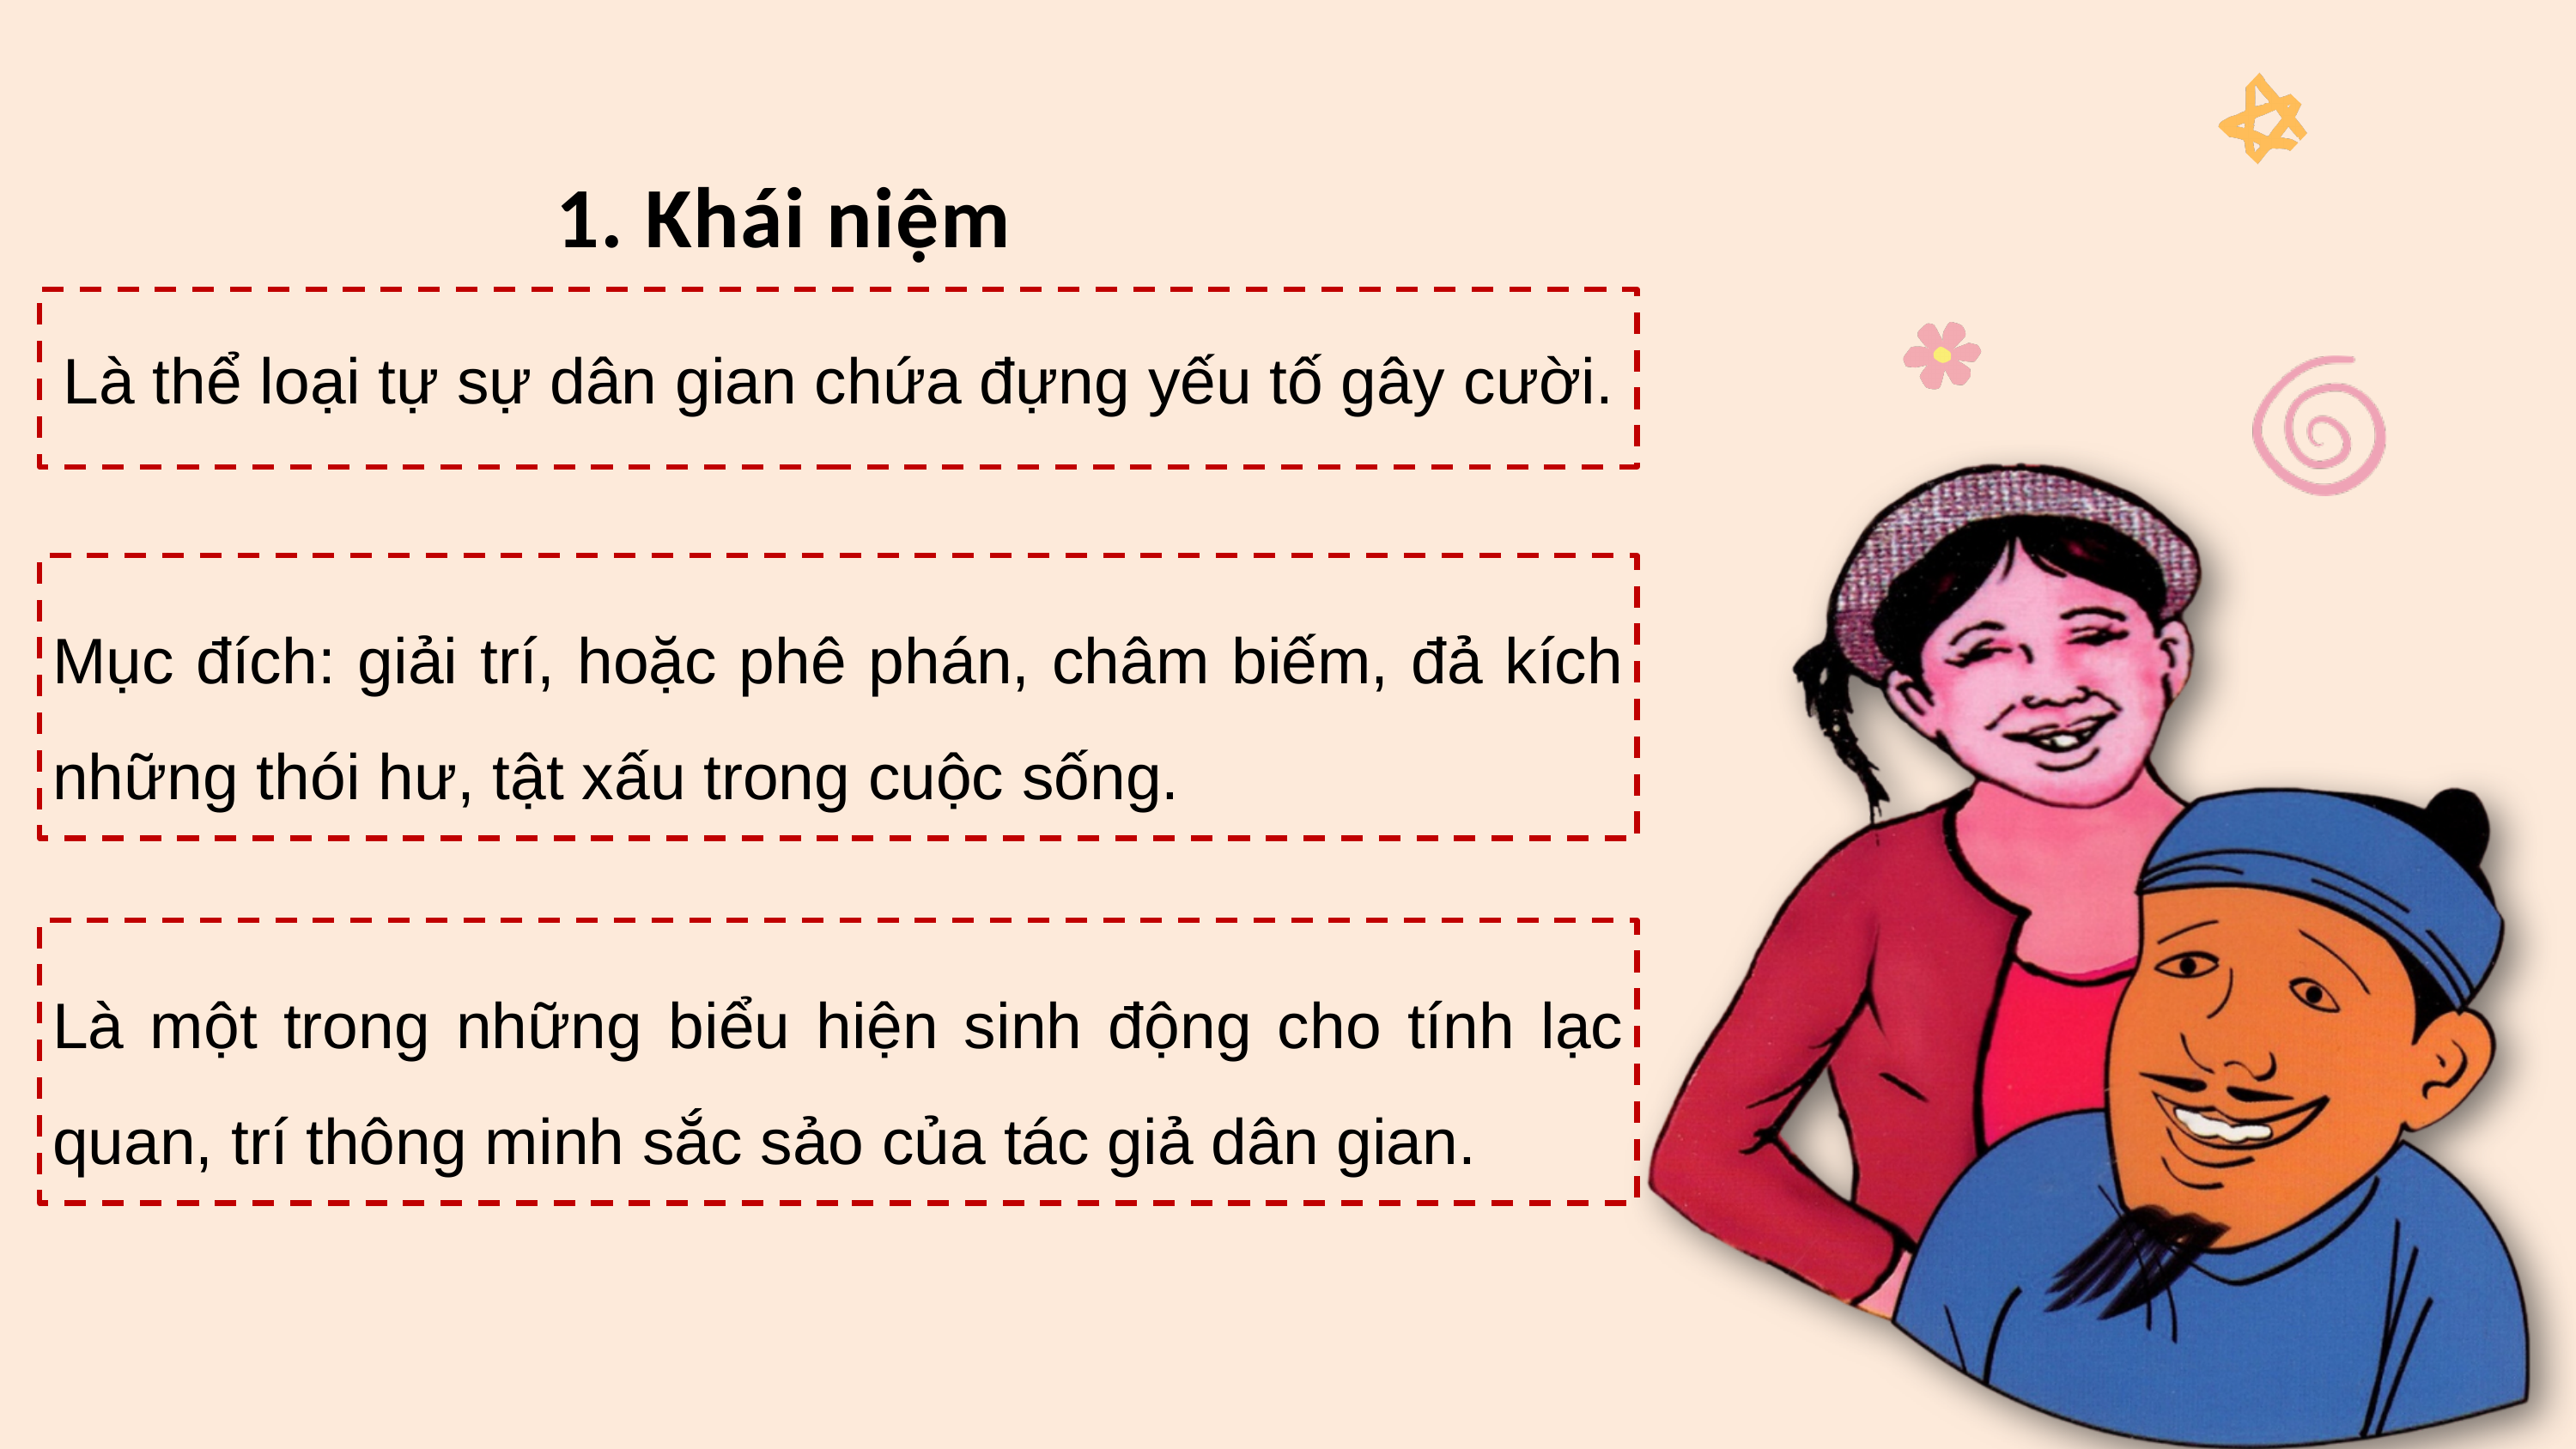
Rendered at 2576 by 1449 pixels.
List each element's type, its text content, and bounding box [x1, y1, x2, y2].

text_box [2213, 68, 2319, 174]
text_box [1903, 322, 1982, 391]
text_box Là một trong những biểu hiện sinh động cho tính lạc quan, trí thông minh sắc sảo của tác giả dân gian. [38, 919, 1578, 1204]
picture [1583, 422, 2576, 1449]
text_box 1. Khái niệm [375, 110, 1192, 265]
text_box [2251, 355, 2387, 407]
text_box Là thể loại tự sự dân gian chứa đựng yếu tố gây cười. [38, 288, 1639, 469]
text_box Mục đích: giải trí, hoặc phê phán, châm biếm, đả kích những thói hư, tật xấu trong cuộc sống. [38, 554, 1578, 840]
